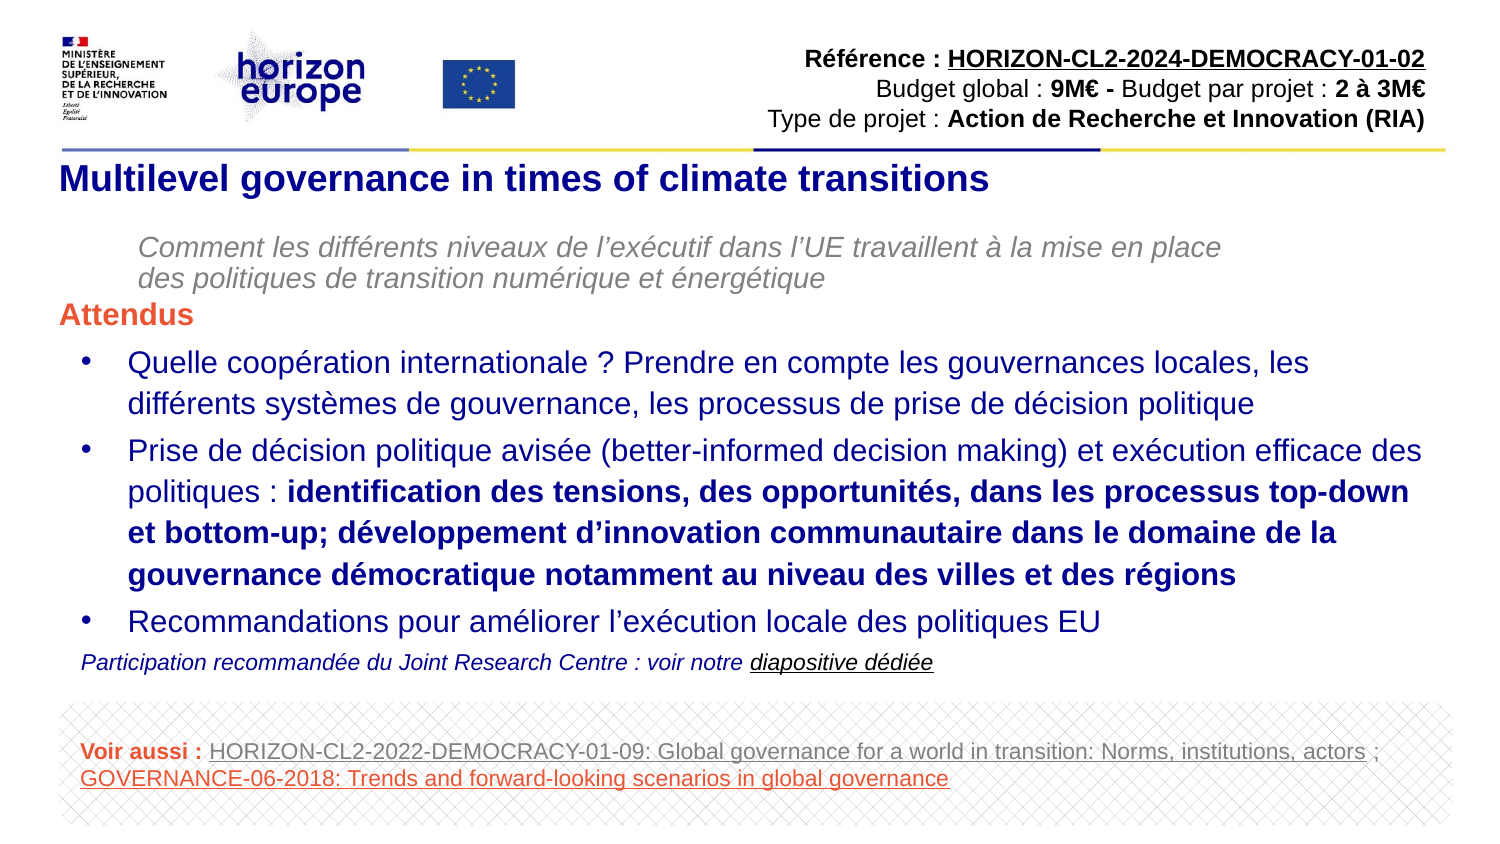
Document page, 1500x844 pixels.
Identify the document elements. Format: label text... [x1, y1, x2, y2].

text_box Voir aussi : HORIZON-CL2-2022-DEMOCRACY-01-09: Global governance for a world in transition: Norms, institutions, actors ; GOVERNANCE-06-2018: Trends and forward-looking scenarios in global governance [59, 702, 1453, 826]
list Attendus Quelle coopération internationale ? Prendre en compte les gouvernances locales, les différents systèmes de gouvernance, les processus de prise de décision politique Prise de décision politique avisée (better-informed decision making) et exécution efficace des politiques : identification des tensions, des opportunités, dans les processus top-down et bottom-up; développement d’innovation communautaire dans le domaine de la gouvernance démocratique notamment au niveau des villes et des régions Recommandations pour améliorer l’exécution locale des politiques EU Participation recommandée du Joint Research Centre : voir notre diapositive dédiée [59, 294, 1441, 685]
picture [2, 1, 1500, 844]
text_box Comment les différents niveaux de l’exécutif dans l’UE travaillent à la mise en place des politiques de transition numérique et énergétique [137, 232, 1240, 253]
text_box Référence : HORIZON-CL2-2024-DEMOCRACY-01-02 Budget global : 9M€ - Budget par projet : 2 à 3M€​ Type de projet : Action de Recherche et Innovation (RIA)​ [638, 35, 1441, 140]
title Multilevel governance in times of climate transitions [59, 159, 1441, 239]
